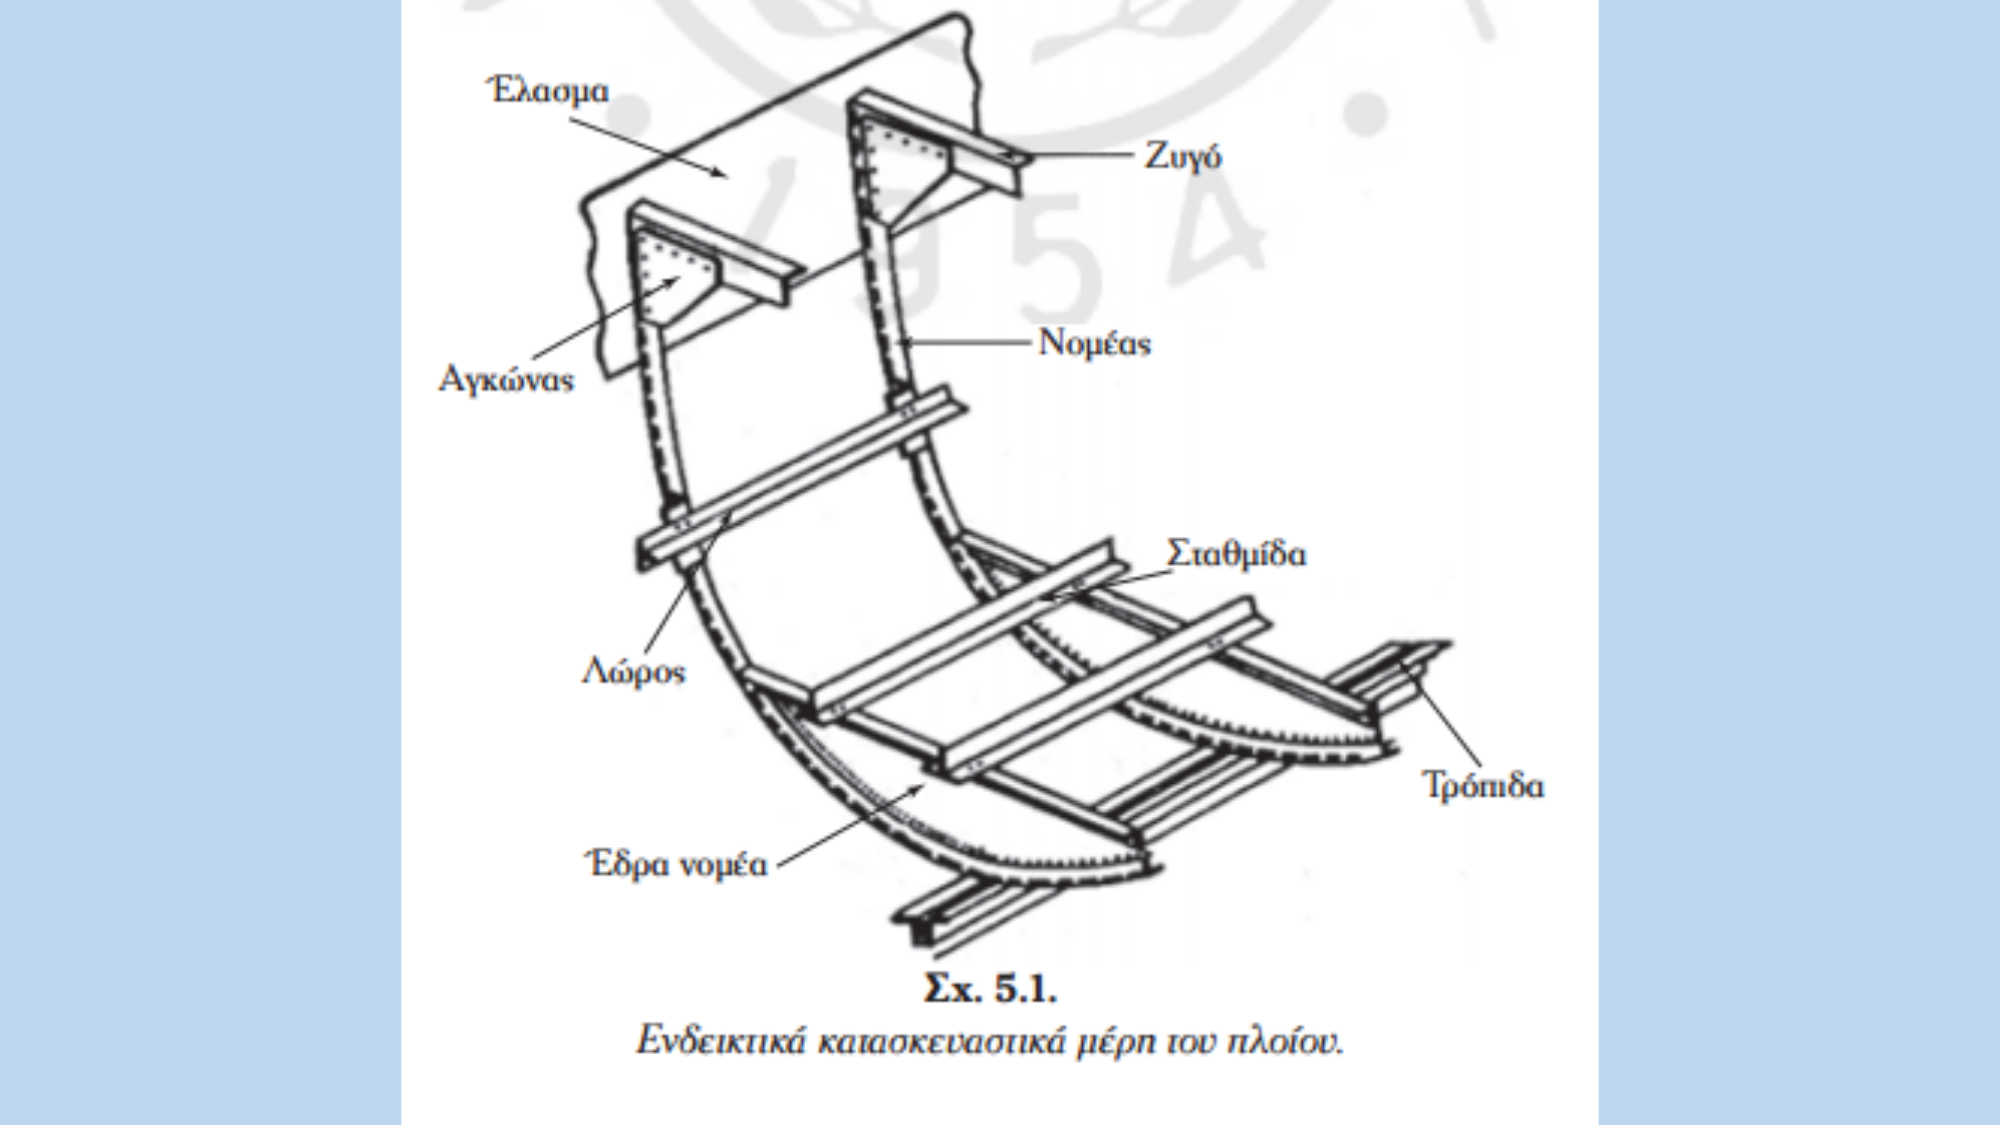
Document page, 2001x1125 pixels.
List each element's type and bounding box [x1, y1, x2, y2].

picture [401, 0, 1599, 1125]
